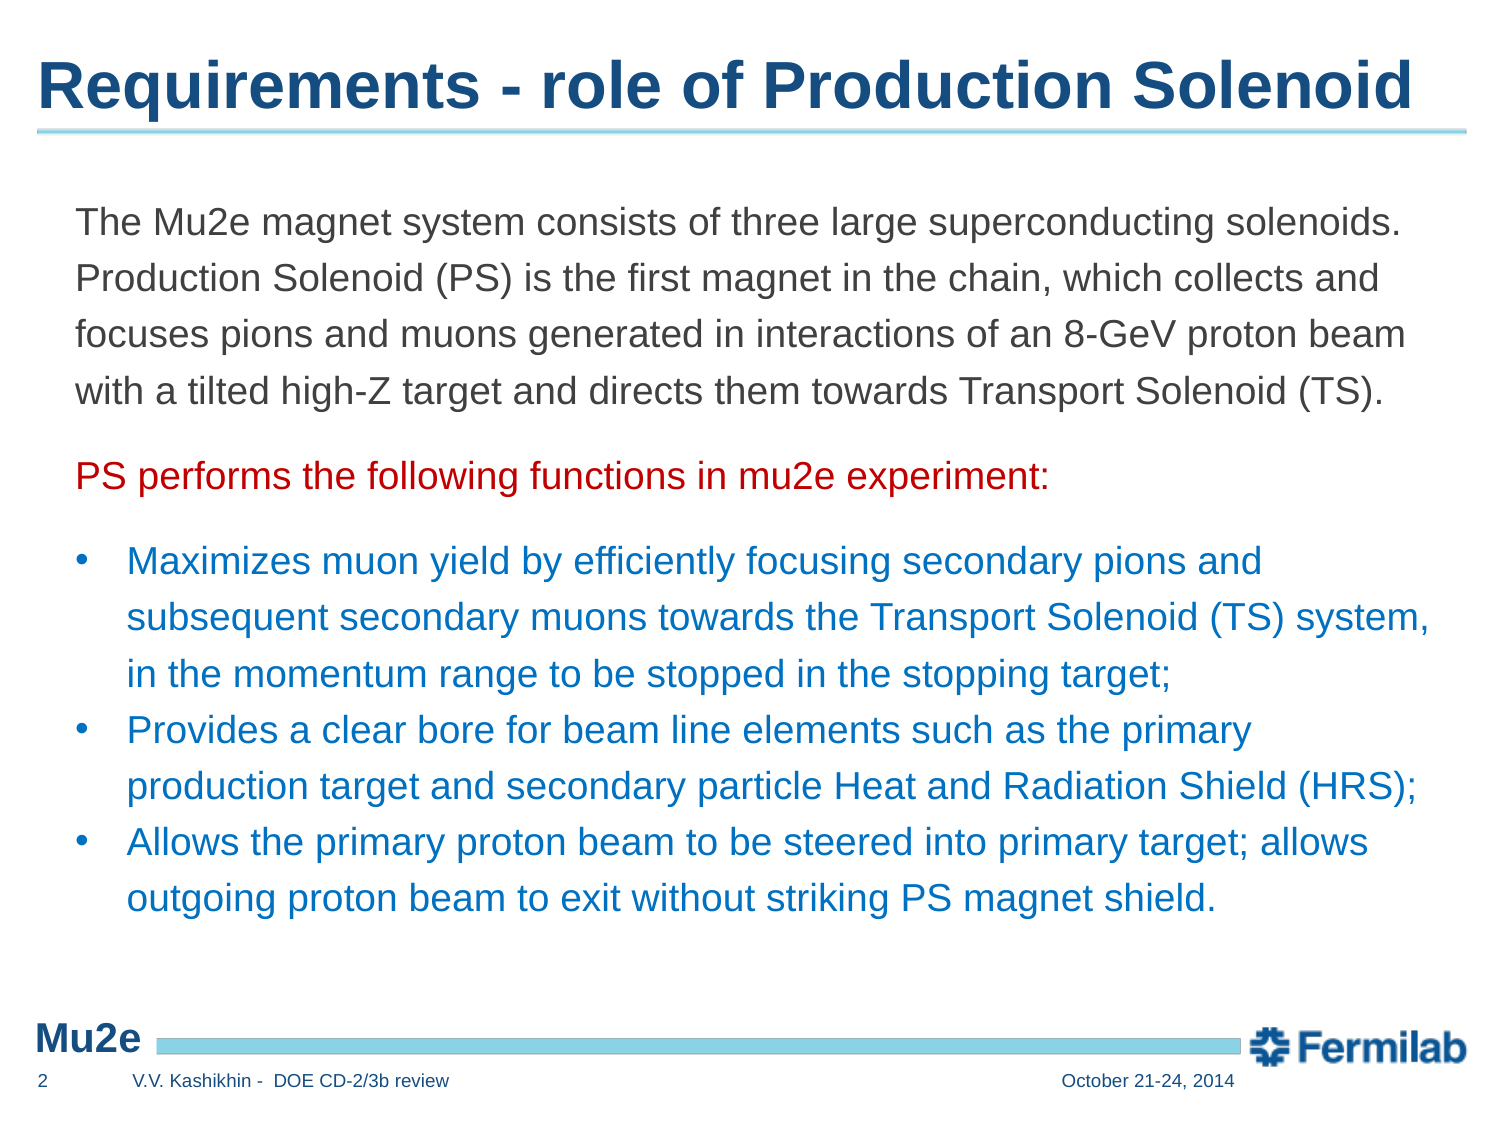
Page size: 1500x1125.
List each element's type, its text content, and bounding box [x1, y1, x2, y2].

list The Mu2e magnet system consists of three large superconducting solenoids. Production Solenoid (PS) is the first magnet in the chain, which collects and focuses pions and muons generated in interactions of an 8-GeV proton beam with a tilted high-Z target and directs them towards Transport Solenoid (TS). PS performs the following functions in mu2e experiment: Maximizes muon yield by efficiently focusing secondary pions and subsequent secondary muons towards the Transport Solenoid (TS) system, in the momentum range to be stopped in the stopping target; Provides a clear bore for beam line elements such as the primary production target and secondary particle Heat and Radiation Shield (HRS); Allows the primary proton beam to be steered into primary target; allows outgoing proton beam to exit without striking PS magnet shield. [75, 187, 1438, 988]
title Requirements - role of Production Solenoid [37, 17, 1463, 123]
slide_number 2 [37, 1068, 111, 1109]
footer V.V. Kashikhin - DOE CD-2/3b review [132, 1068, 1014, 1109]
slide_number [1058, 1068, 1235, 1109]
